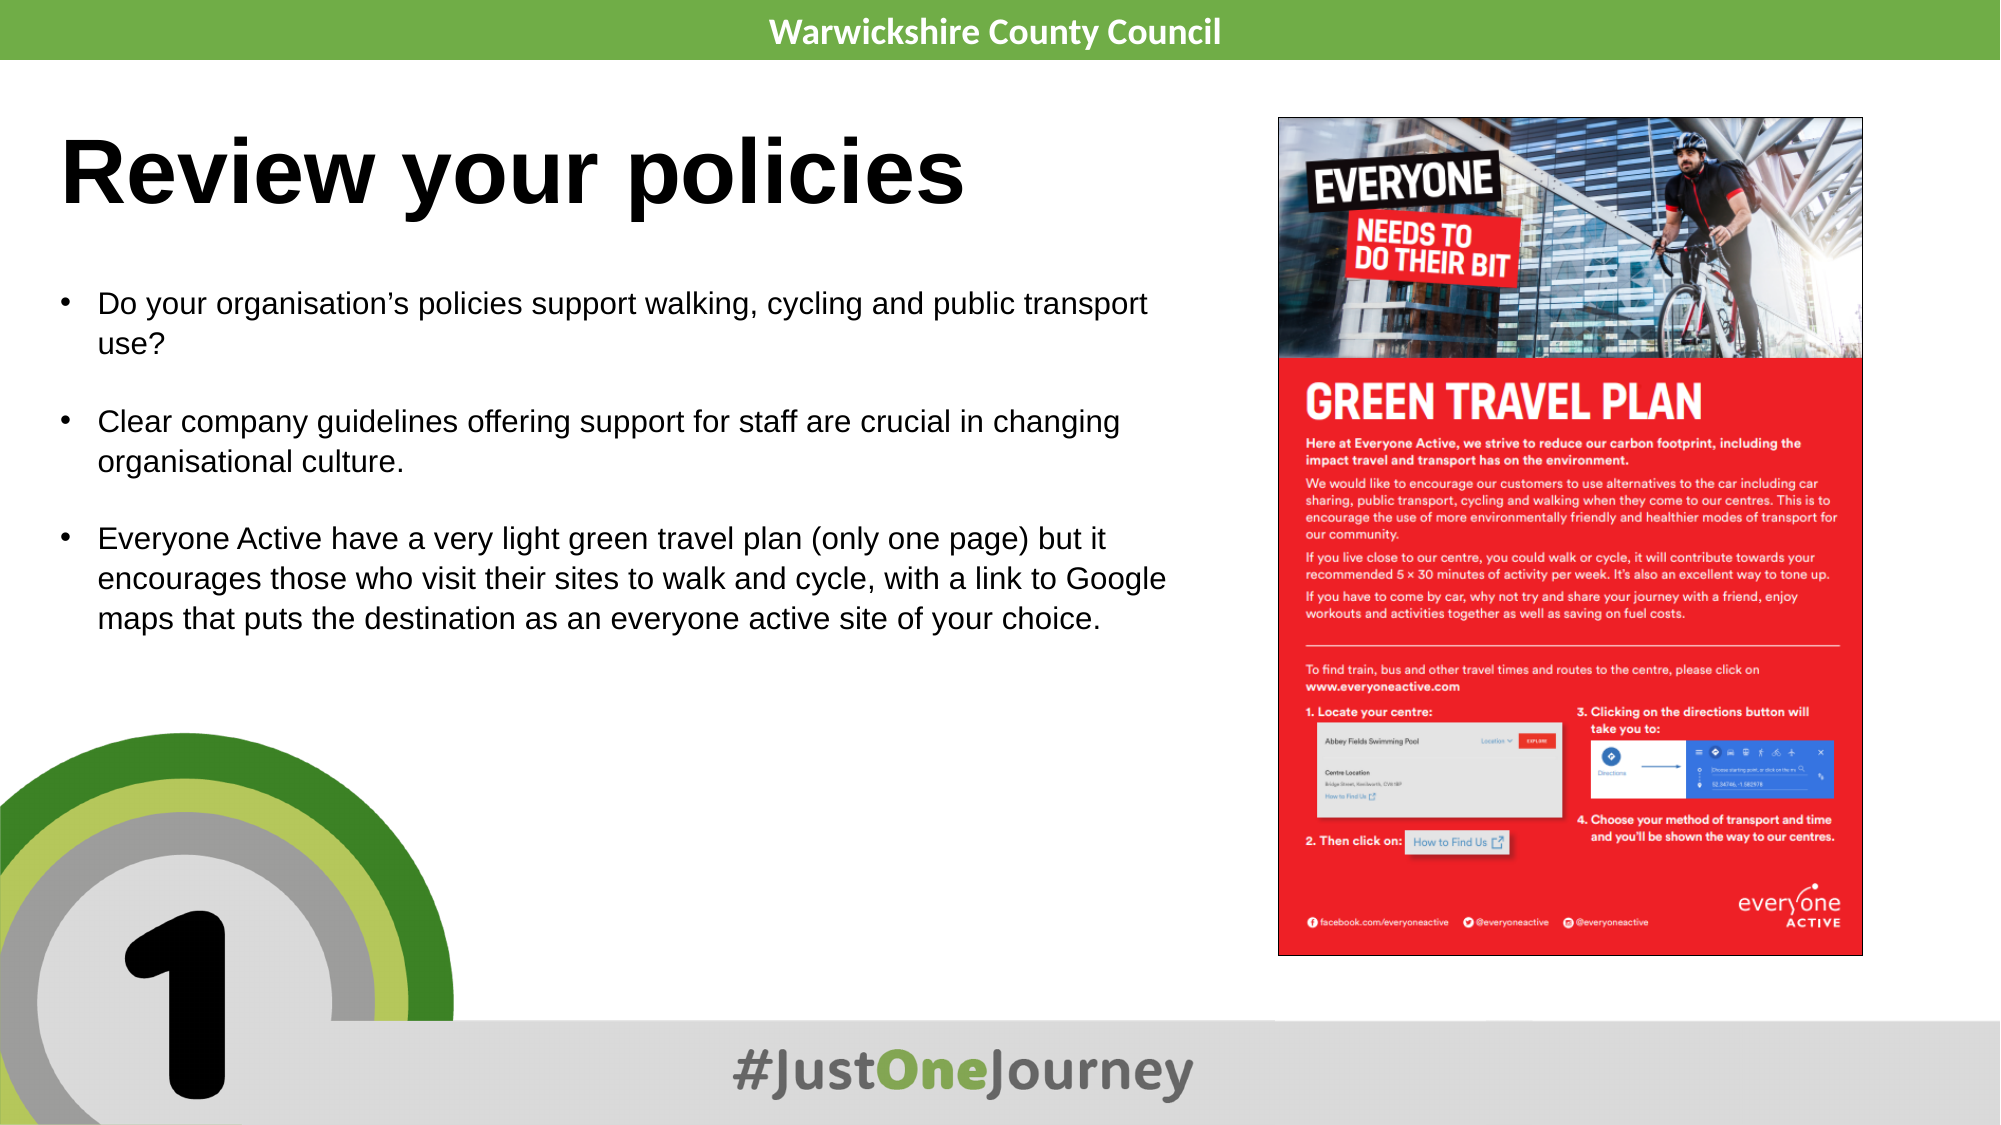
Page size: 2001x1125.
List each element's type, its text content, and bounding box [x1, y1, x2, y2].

text_box Warwickshire County Council [0, 0, 2000, 60]
title Review your policies [45, 64, 1142, 273]
picture [0, 117, 2000, 1125]
list Do your organisation’s policies support walking, cycling and public transport use? Clear company guidelines offering support for staff are crucial in changing organisational culture. Everyone Active have a very light green travel plan (only one page) but it encourages those who visit their sites to walk and cycle, with a link to Google maps that puts the destination as an everyone active site of your choice. [45, 273, 1241, 722]
